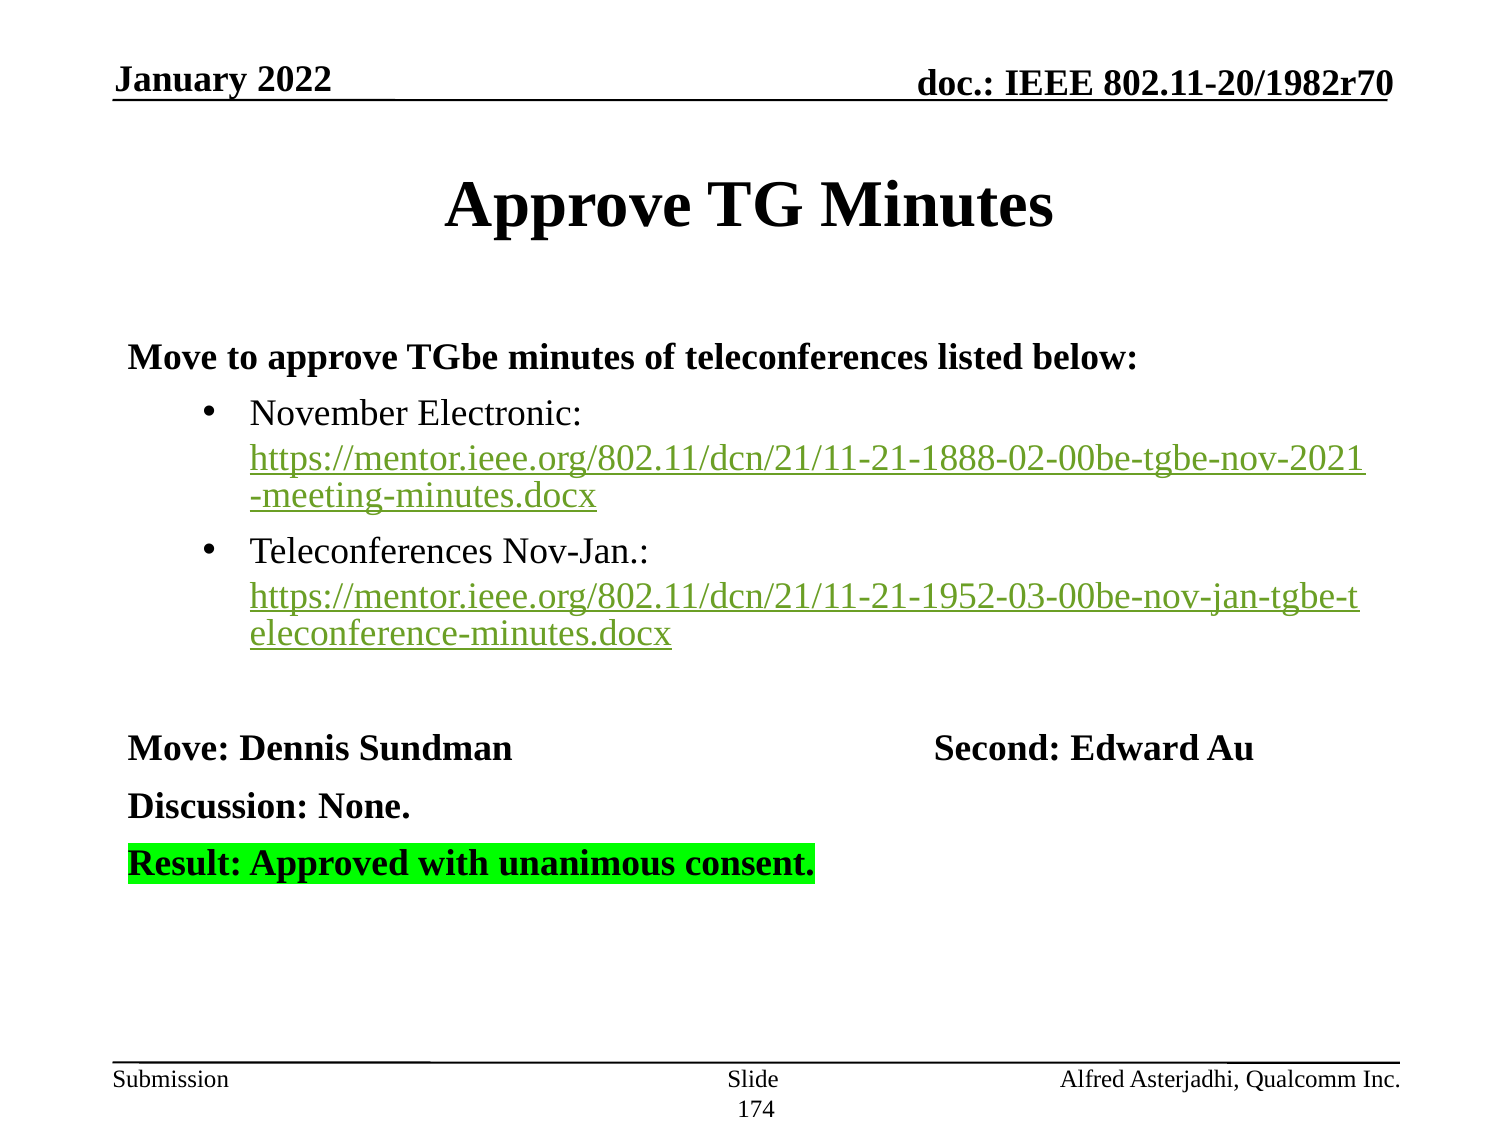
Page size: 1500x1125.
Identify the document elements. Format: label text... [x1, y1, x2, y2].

list Move to approve TGbe minutes of teleconferences listed below: November Electronic: https://mentor.ieee.org/802.11/dcn/21/11-21-1888-02-00be-tgbe-nov-2021-meeting-minutes.docx Teleconferences Nov-Jan.: https://mentor.ieee.org/802.11/dcn/21/11-21-1952-03-00be-nov-jan-tgbe-teleconference-minutes.docx Move: Dennis Sundman Second: Edward Au Discussion: None. Result: Approved with unanimous consent. [112, 324, 1388, 1000]
footer Alfred Asterjadhi, Qualcomm Inc. [878, 1061, 1402, 1093]
title Approve TG Minutes [112, 112, 1388, 288]
slide_number Slide 174 [712, 1061, 800, 1123]
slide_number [114, 54, 423, 100]
